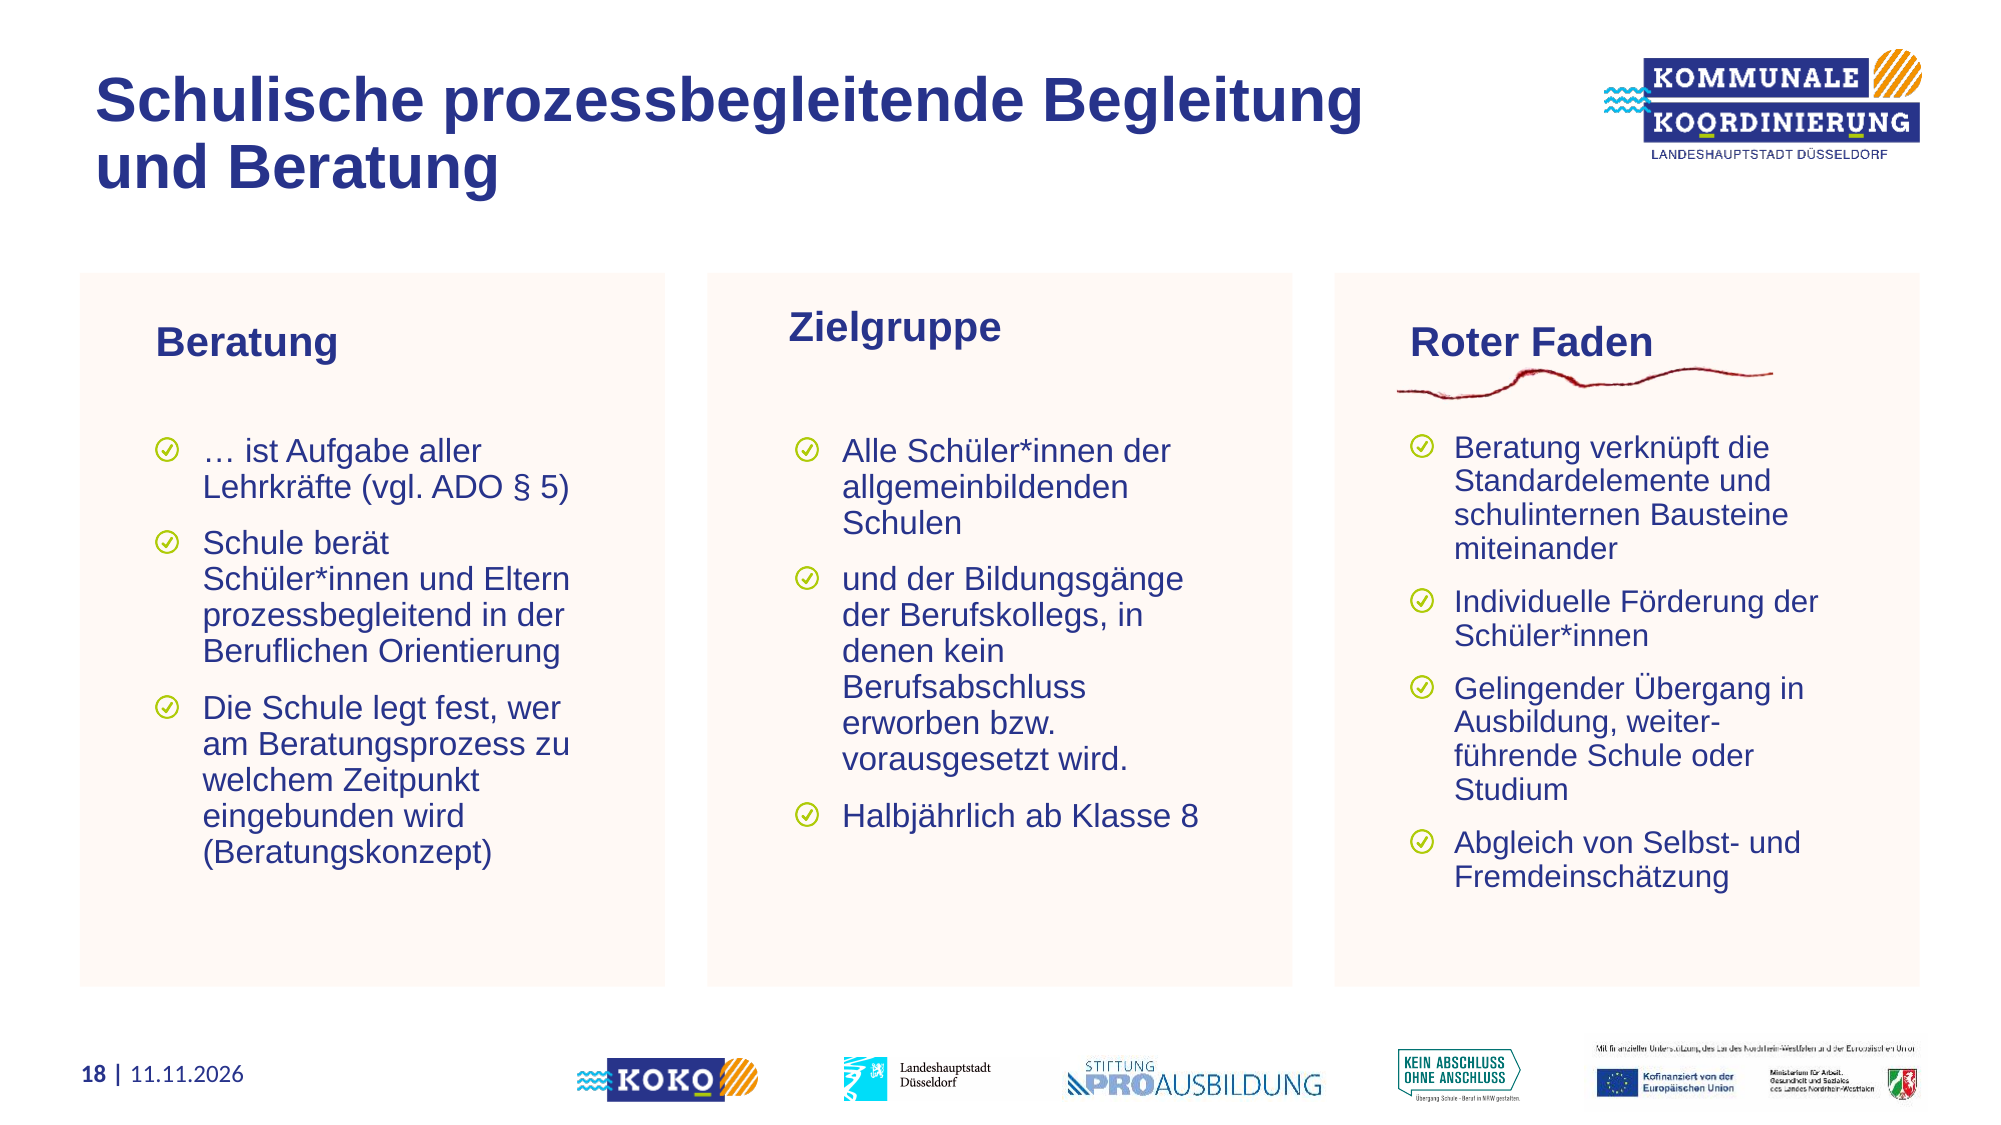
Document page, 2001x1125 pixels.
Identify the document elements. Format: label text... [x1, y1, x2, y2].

picture [1410, 829, 1434, 854]
picture [1062, 1055, 1327, 1102]
picture [1410, 675, 1434, 699]
picture [1396, 347, 1774, 423]
list Beratung [140, 313, 605, 424]
picture [155, 695, 179, 719]
list Zielgruppe [773, 297, 1238, 409]
list Alle Schüler*innen der allgemeinbildenden Schulen und der Bildungsgänge der Berufskollegs, in denen kein Berufsabschluss erworben bzw. vorausgesetzt wird. Halbjährlich ab Klasse 8 [780, 426, 1244, 993]
picture [155, 530, 179, 554]
picture [1410, 588, 1434, 613]
picture [1398, 1049, 1521, 1102]
picture [1604, 49, 1922, 159]
picture [155, 437, 179, 462]
picture [1584, 1033, 1928, 1112]
picture [795, 802, 819, 827]
list … ist Aufgabe aller Lehrkräfte (vgl. ADO § 5) Schule berät Schüler*innen und Eltern prozessbegleitend in der Beruflichen Orientierung Die Schule legt fest, wer am Beratungsprozess zu welchem Zeitpunkt eingebunden wird (Beratungskonzept) [140, 426, 605, 909]
list Roter Faden [1395, 313, 1859, 423]
picture [577, 1058, 758, 1102]
list Beratung verknüpft die Standardelemente und schulinternen Bausteine miteinander Individuelle Förderung der Schüler*innen Gelingender Übergang in Ausbildung, weiter-führende Schule oder Studium Abgleich von Selbst- und Fremdeinschätzung [1395, 423, 1859, 906]
picture [1410, 434, 1434, 458]
title Schulische prozessbegleitende Begleitung und Beratung [80, 59, 1480, 158]
picture [795, 566, 819, 590]
picture [844, 1057, 1060, 1101]
picture [795, 437, 819, 462]
